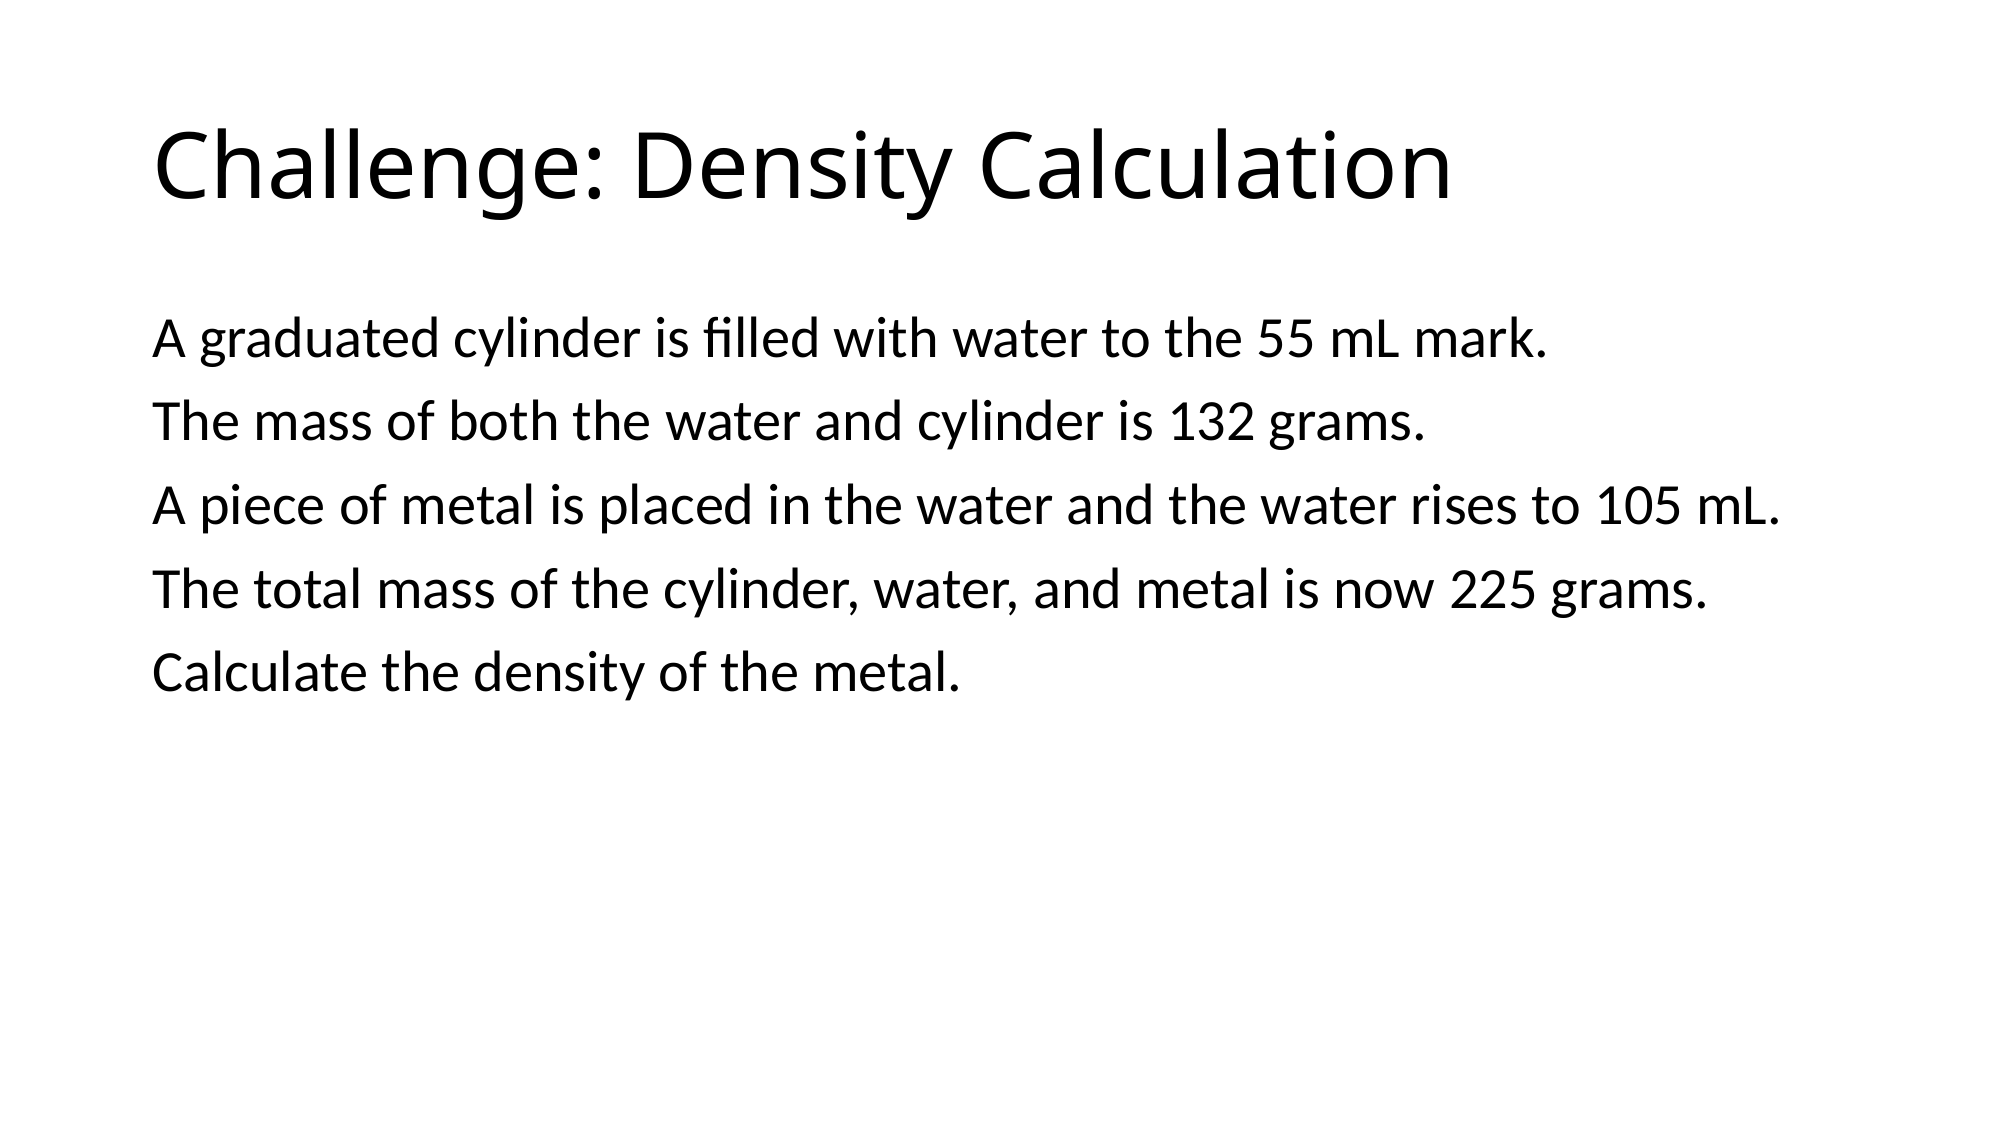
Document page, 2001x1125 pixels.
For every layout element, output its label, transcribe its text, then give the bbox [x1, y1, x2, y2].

list A graduated cylinder is filled with water to the 55 mL mark. The mass of both the water and cylinder is 132 grams. A piece of metal is placed in the water and the water rises to 105 mL. The total mass of the cylinder, water, and metal is now 225 grams. Calculate the density of the metal. [137, 299, 1863, 1014]
title Challenge: Density Calculation [137, 59, 1863, 278]
